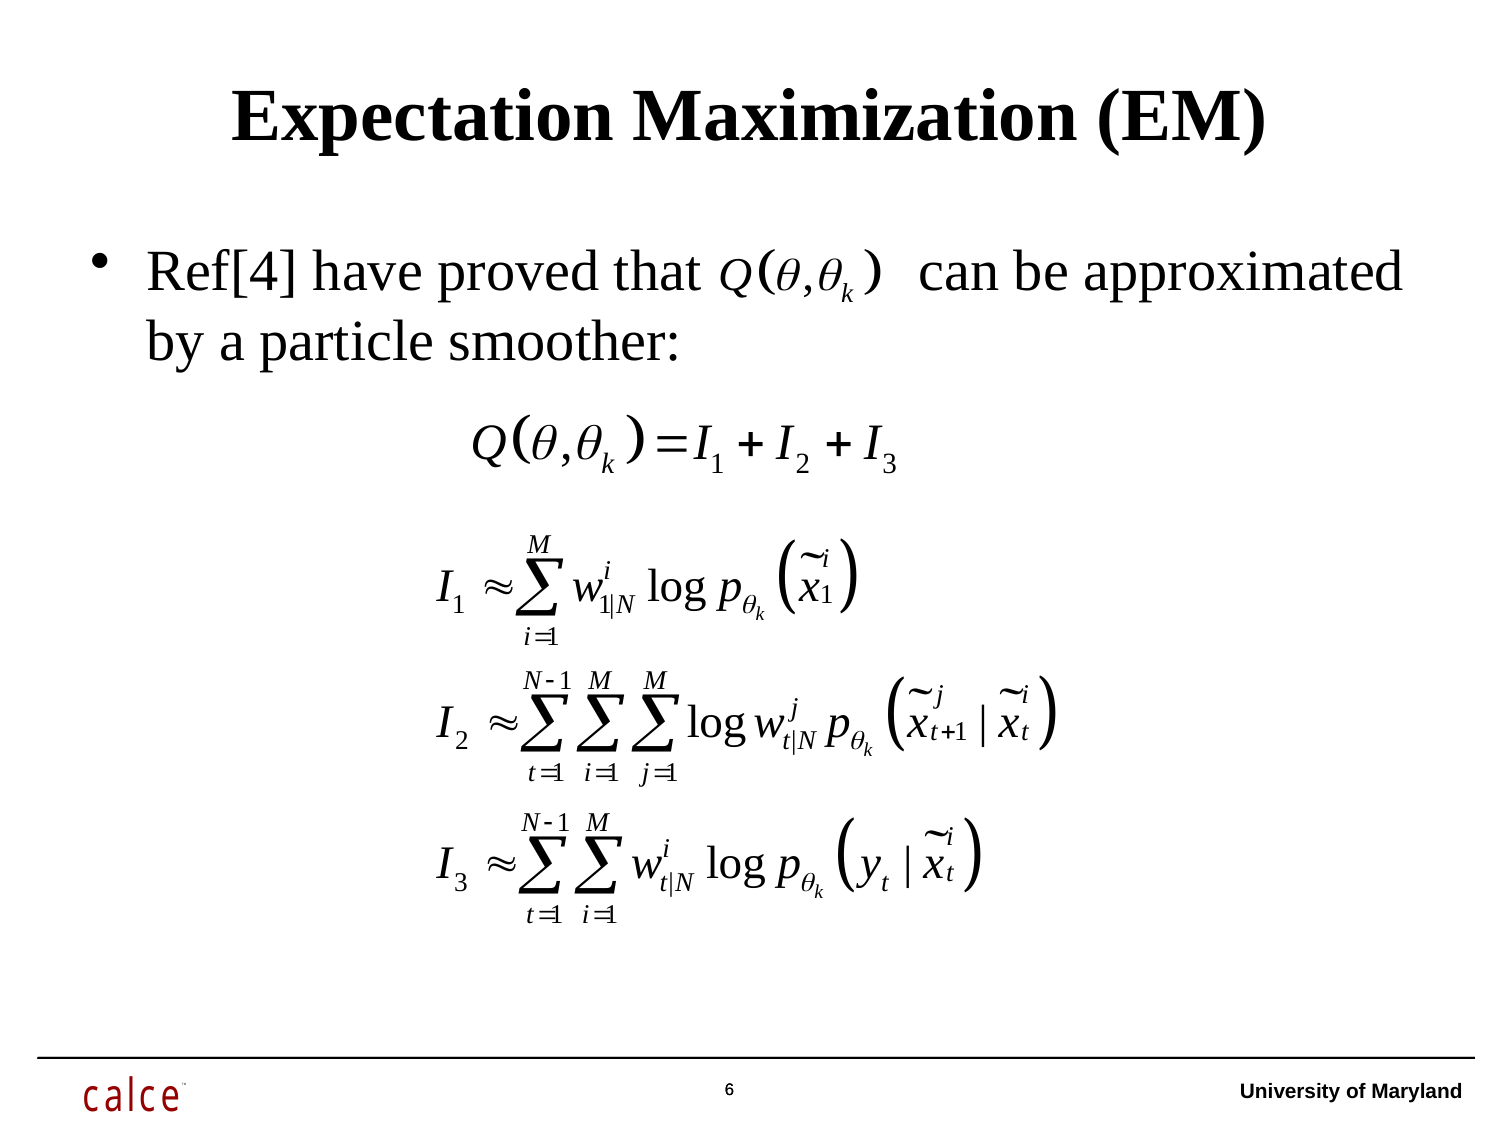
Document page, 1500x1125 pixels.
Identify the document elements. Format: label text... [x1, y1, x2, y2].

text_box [466, 408, 904, 486]
title Expectation Maximization (EM) [74, 44, 1426, 176]
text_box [430, 526, 1059, 929]
list Ref[4] have proved that can be approximated by a particle smoother: [74, 224, 1426, 1006]
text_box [714, 243, 886, 315]
